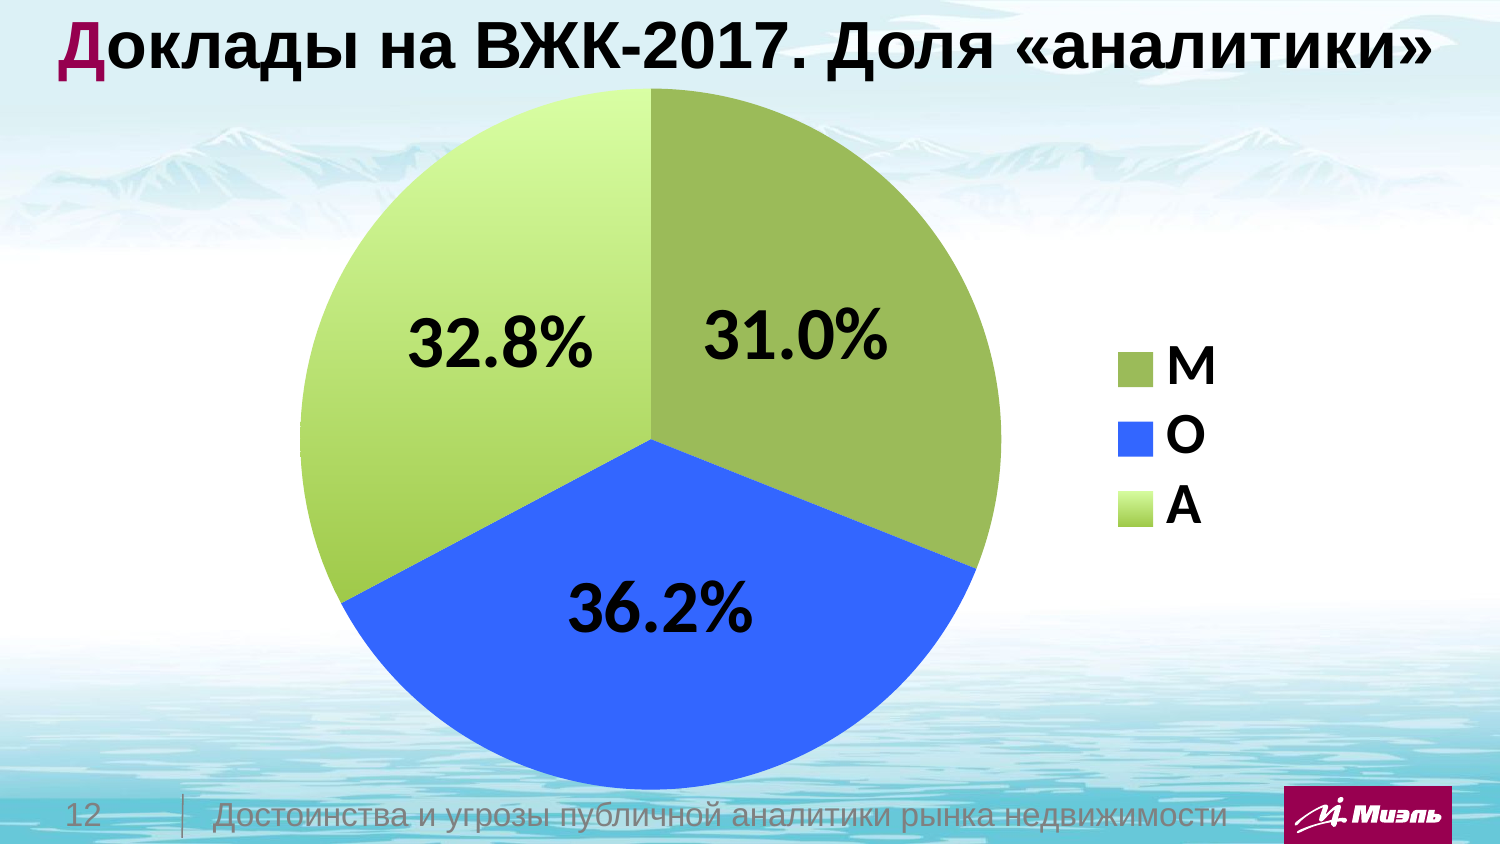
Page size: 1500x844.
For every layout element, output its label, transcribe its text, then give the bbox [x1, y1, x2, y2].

title Доклады на ВЖК-2017. Доля «аналитики» [0, 0, 1500, 103]
chart [248, 84, 1248, 794]
picture [0, 103, 1500, 844]
